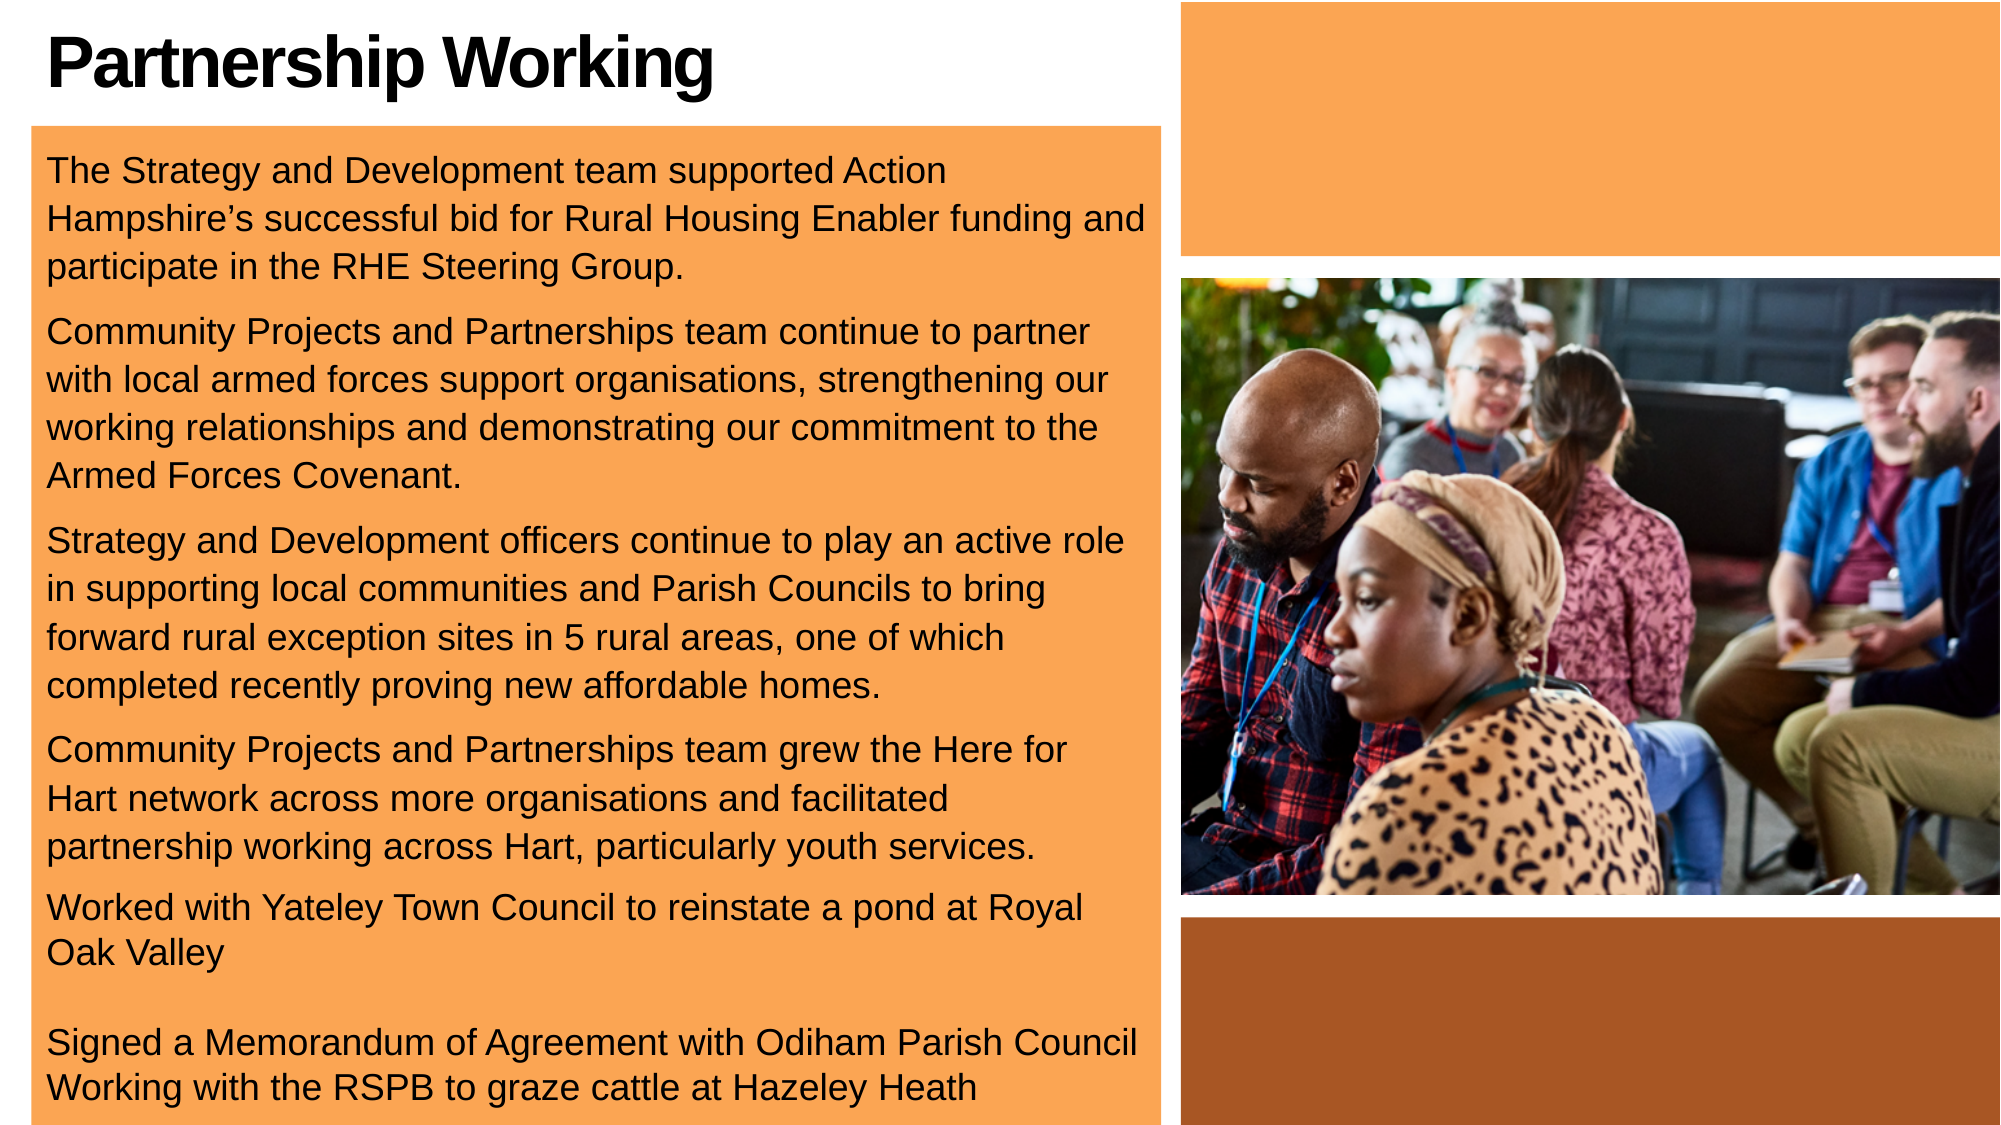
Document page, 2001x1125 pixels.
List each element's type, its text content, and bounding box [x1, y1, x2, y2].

text_box [1180, 916, 2000, 1125]
picture [1180, 278, 2000, 895]
title Partnership Working [31, 2, 1180, 129]
text_box [1180, 1, 2000, 257]
text_box The Strategy and Development team supported Action Hampshire’s successful bid for Rural Housing Enabler funding and participate in the RHE Steering Group. Community Projects and Partnerships team continue to partner with local armed forces support organisations, strengthening our working relationships and demonstrating our commitment to the Armed Forces Covenant. Strategy and Development officers continue to play an active role in supporting local communities and Parish Councils to bring forward rural exception sites in 5 rural areas, one of which completed recently proving new affordable homes. Community Projects and Partnerships team grew the Here for Hart network across more organisations and facilitated partnership working across Hart, particularly youth services. Worked with Yateley Town Council to reinstate a pond at Royal Oak Valley Signed a Memorandum of Agreement with Odiham Parish Council Working with the RSPB to graze cattle at Hazeley Heath [30, 125, 1162, 1125]
